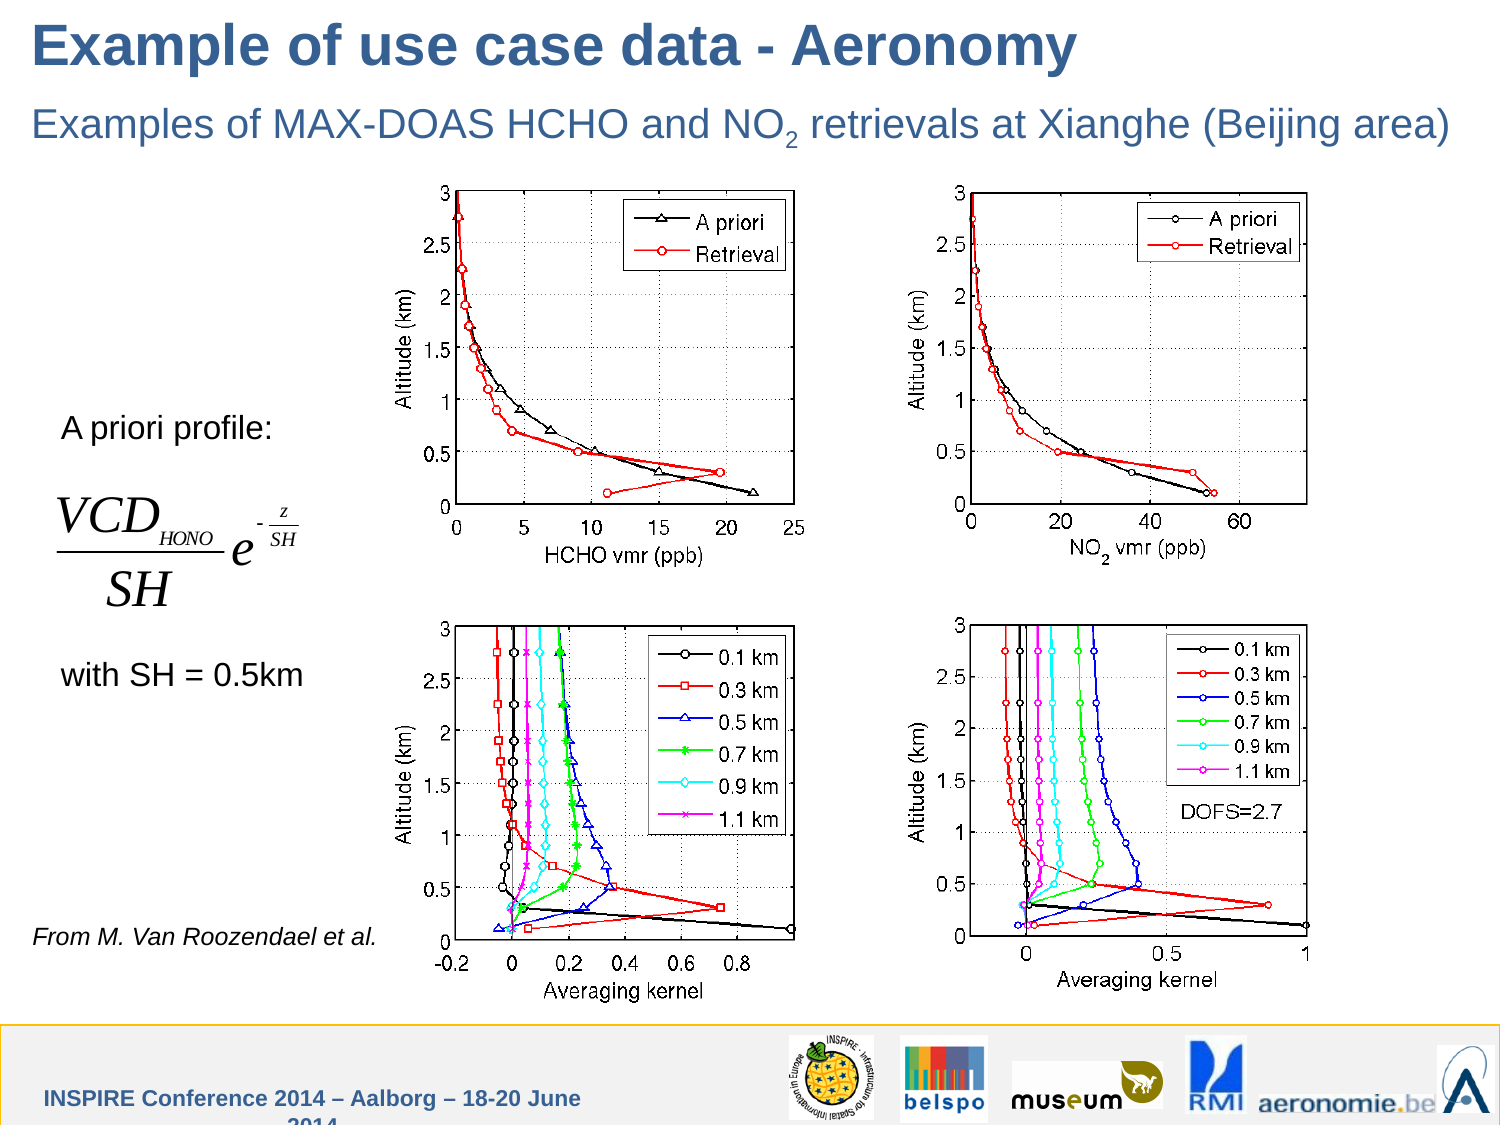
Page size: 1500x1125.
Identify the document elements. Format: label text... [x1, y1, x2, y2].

picture [1012, 1061, 1163, 1109]
picture [390, 170, 810, 1012]
text_box Examples of MAX-DOAS HCHO and NO2 retrievals at Xianghe (Beijing area) [16, 88, 1487, 161]
picture [891, 171, 1319, 1005]
picture [900, 1035, 988, 1123]
picture [789, 1035, 874, 1120]
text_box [45, 398, 366, 702]
picture [1259, 1045, 1495, 1114]
text_box Example of use case data - Aeronomy [16, 0, 1487, 85]
text_box From M. Van Roozendael et al. [17, 913, 385, 958]
picture [1185, 1035, 1247, 1114]
